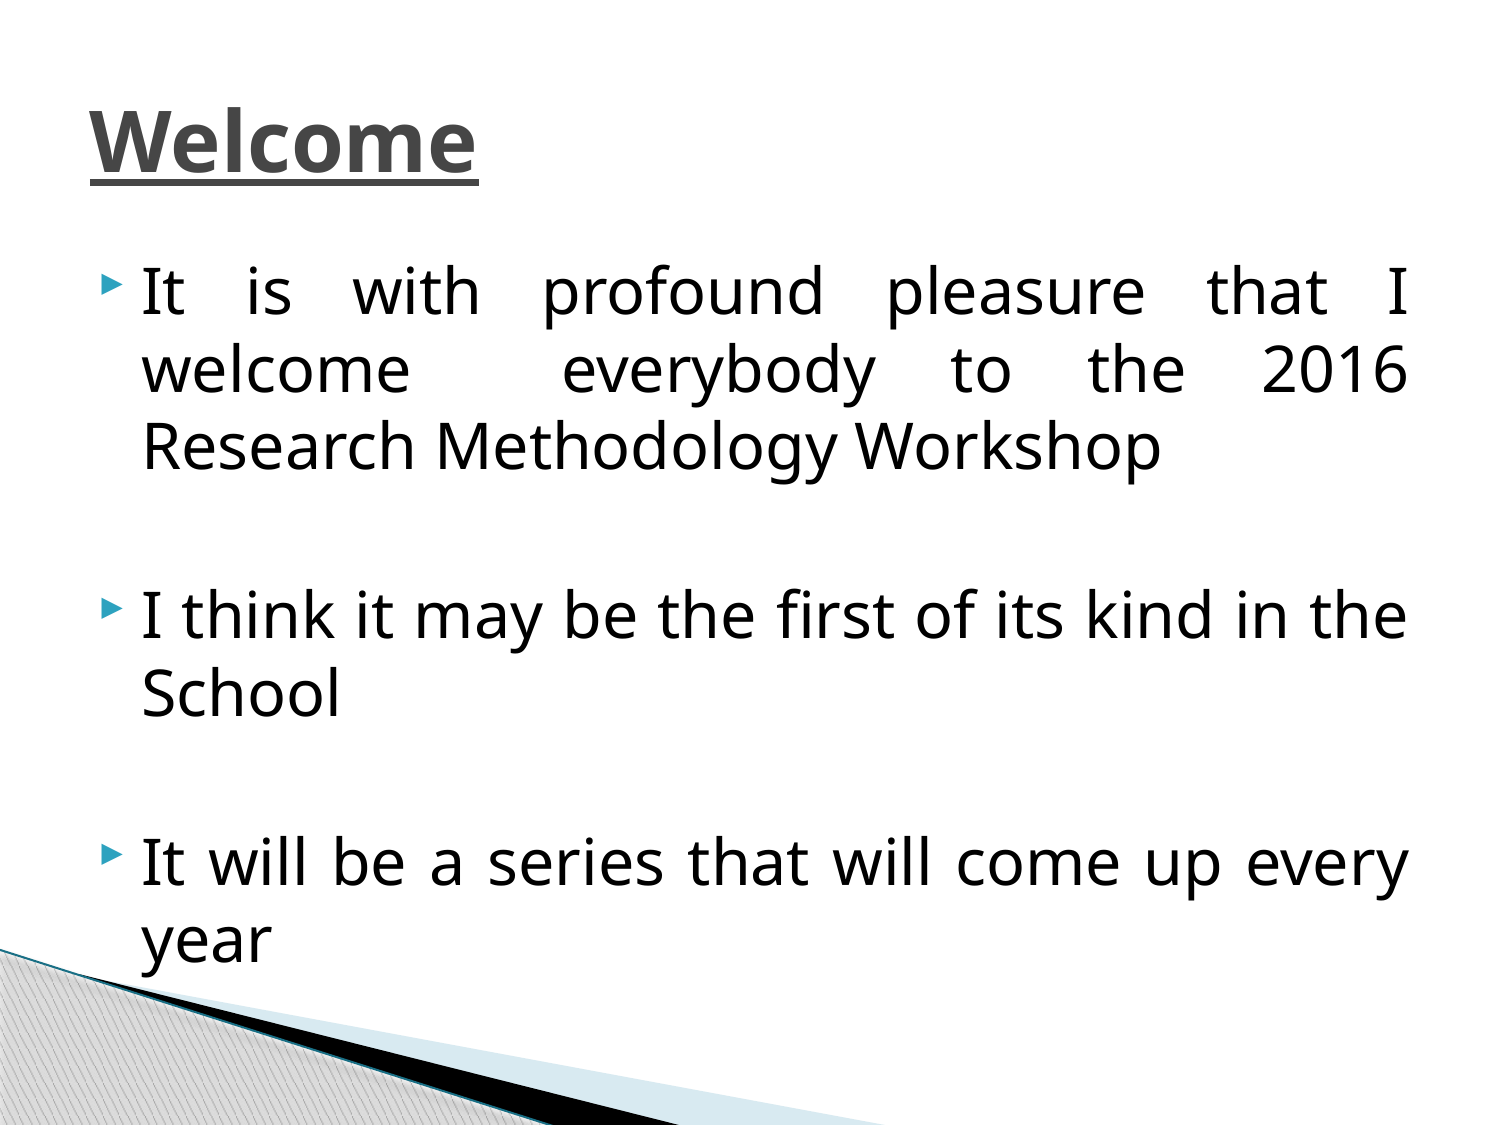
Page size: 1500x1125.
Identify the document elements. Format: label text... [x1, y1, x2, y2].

title Welcome [75, 45, 1425, 233]
list It is with profound pleasure that I welcome everybody to the 2016 Research Methodology Workshop I think it may be the first of its kind in the School It will be a series that will come up every year [75, 243, 1425, 986]
